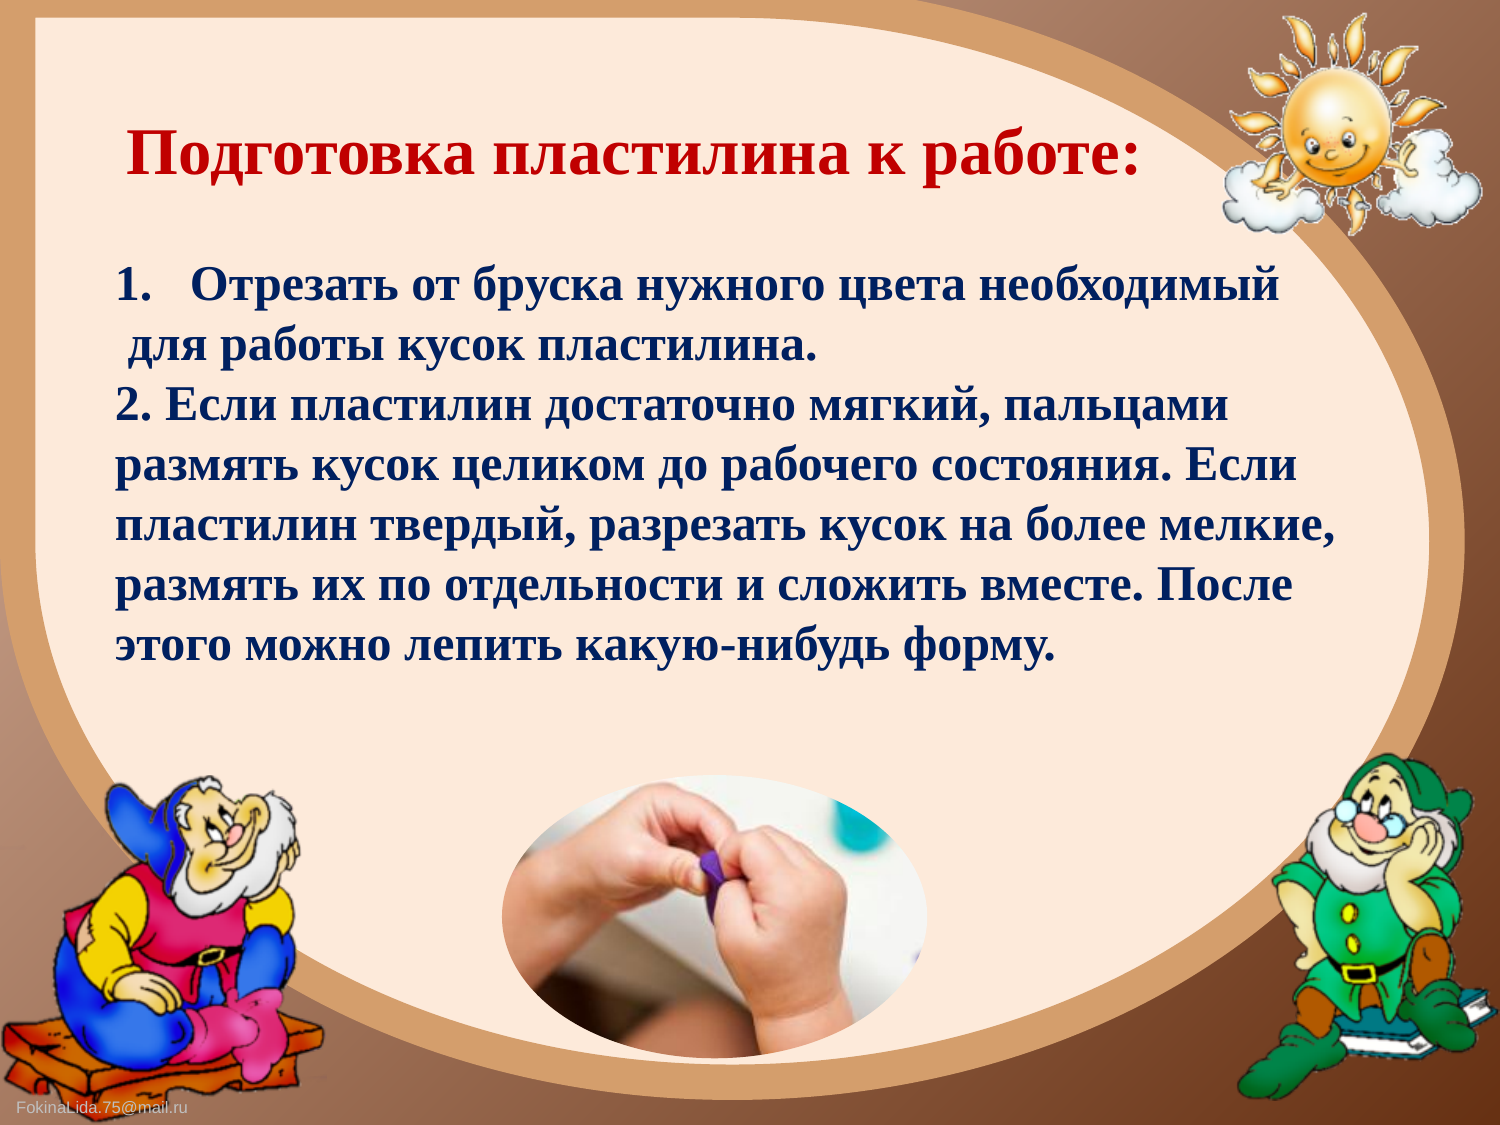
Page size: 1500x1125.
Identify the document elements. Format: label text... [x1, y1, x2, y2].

text_box Отрезать от бруска нужного цвета необходимый для работы кусок пластилина. 2. Если пластилин достаточно мягкий, пальцами размять кусок целиком до рабочего состояния. Если пластилин твердый, разрезать кусок на более мелкие, размять их по отдельности и сложить вместе. После этого можно лепить какую-нибудь форму. [100, 243, 1376, 679]
picture [1236, 751, 1500, 1101]
picture [501, 774, 928, 1059]
picture [1214, 0, 1500, 244]
picture [0, 775, 327, 1125]
text_box Подготовка пластилина к работе: [112, 100, 1365, 195]
